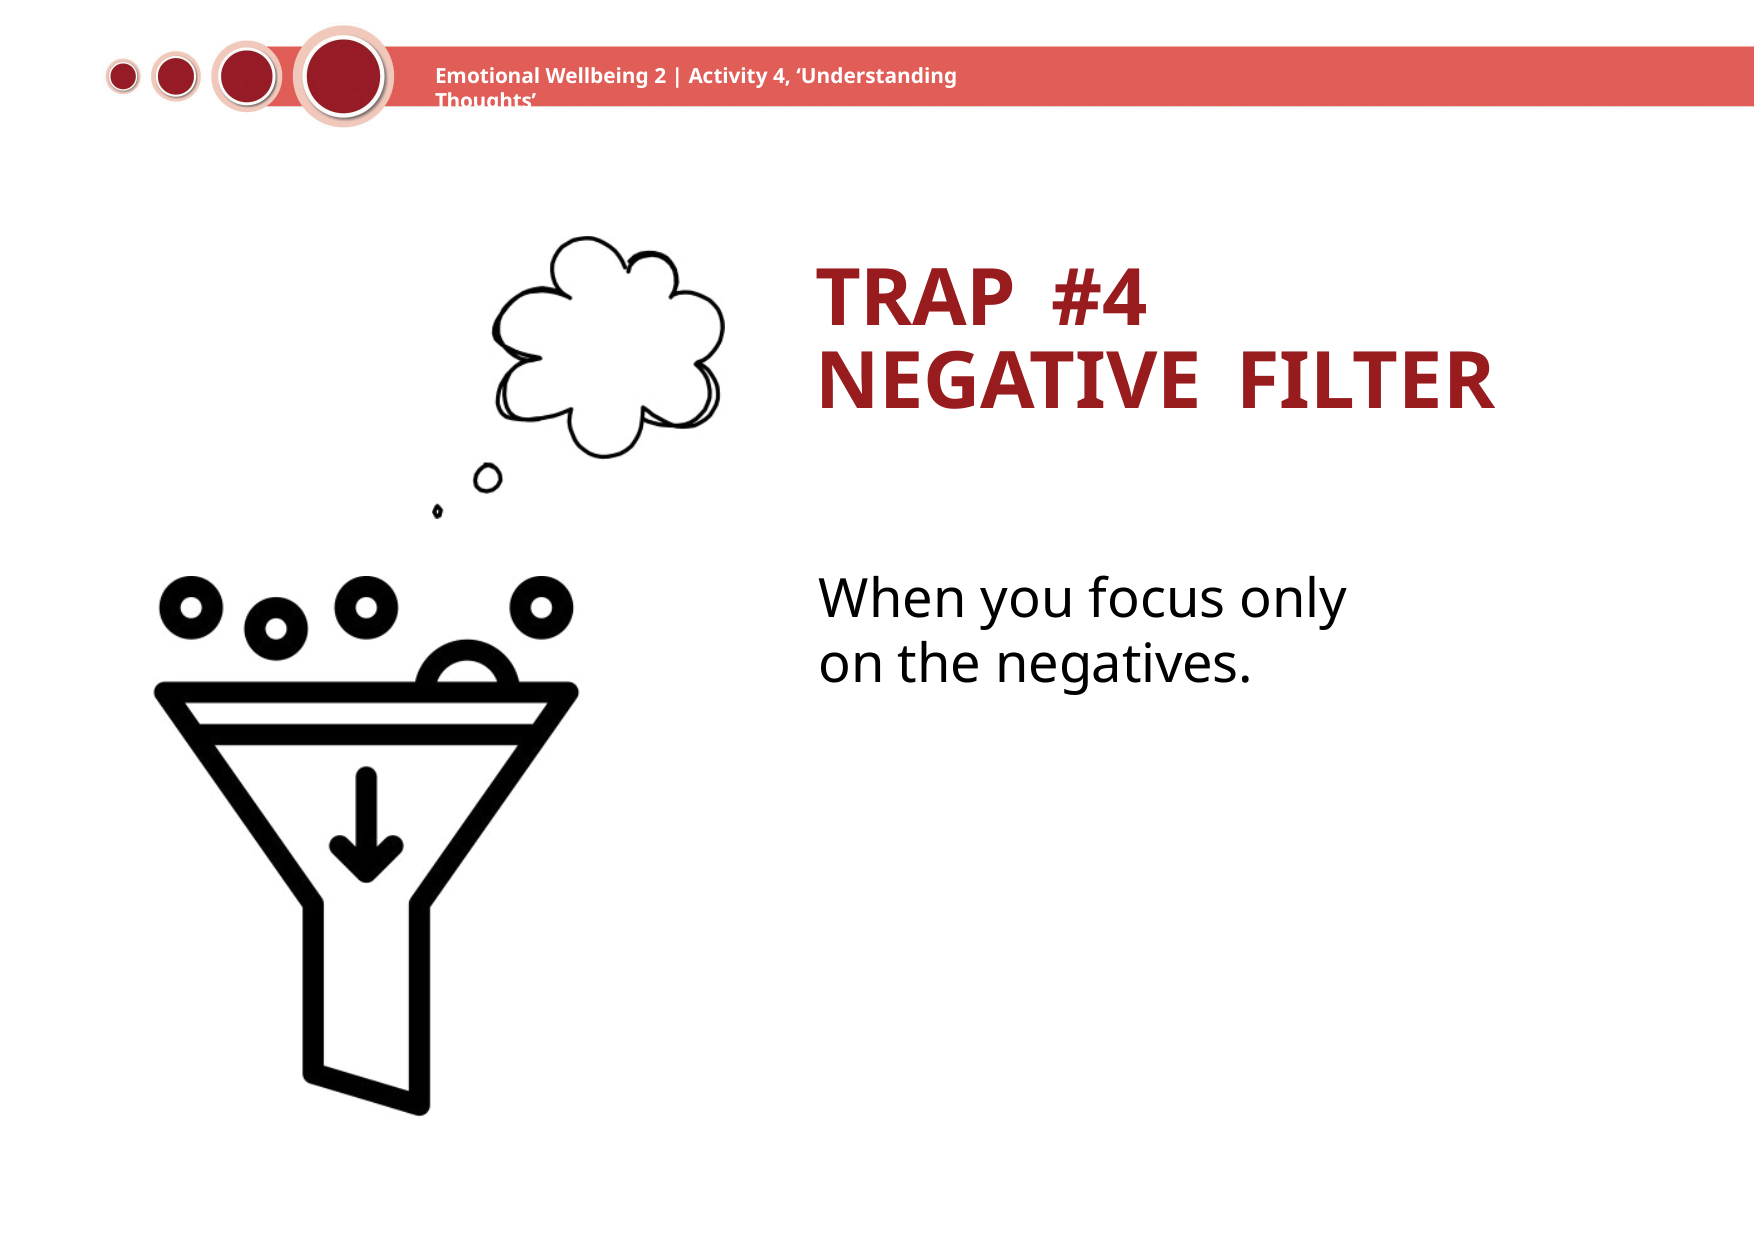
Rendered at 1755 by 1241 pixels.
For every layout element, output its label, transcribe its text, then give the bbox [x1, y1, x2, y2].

picture [432, 235, 725, 519]
title TRAP #4 NEGATIVE FILTER [812, 243, 1511, 467]
text_box Emotional Wellbeing 2 | Activity 4, ‘Understanding Thoughts’ [432, 60, 1035, 113]
text_box When you focus only on the negatives. [816, 559, 1404, 693]
picture [151, 575, 582, 1117]
picture [103, 23, 1754, 128]
